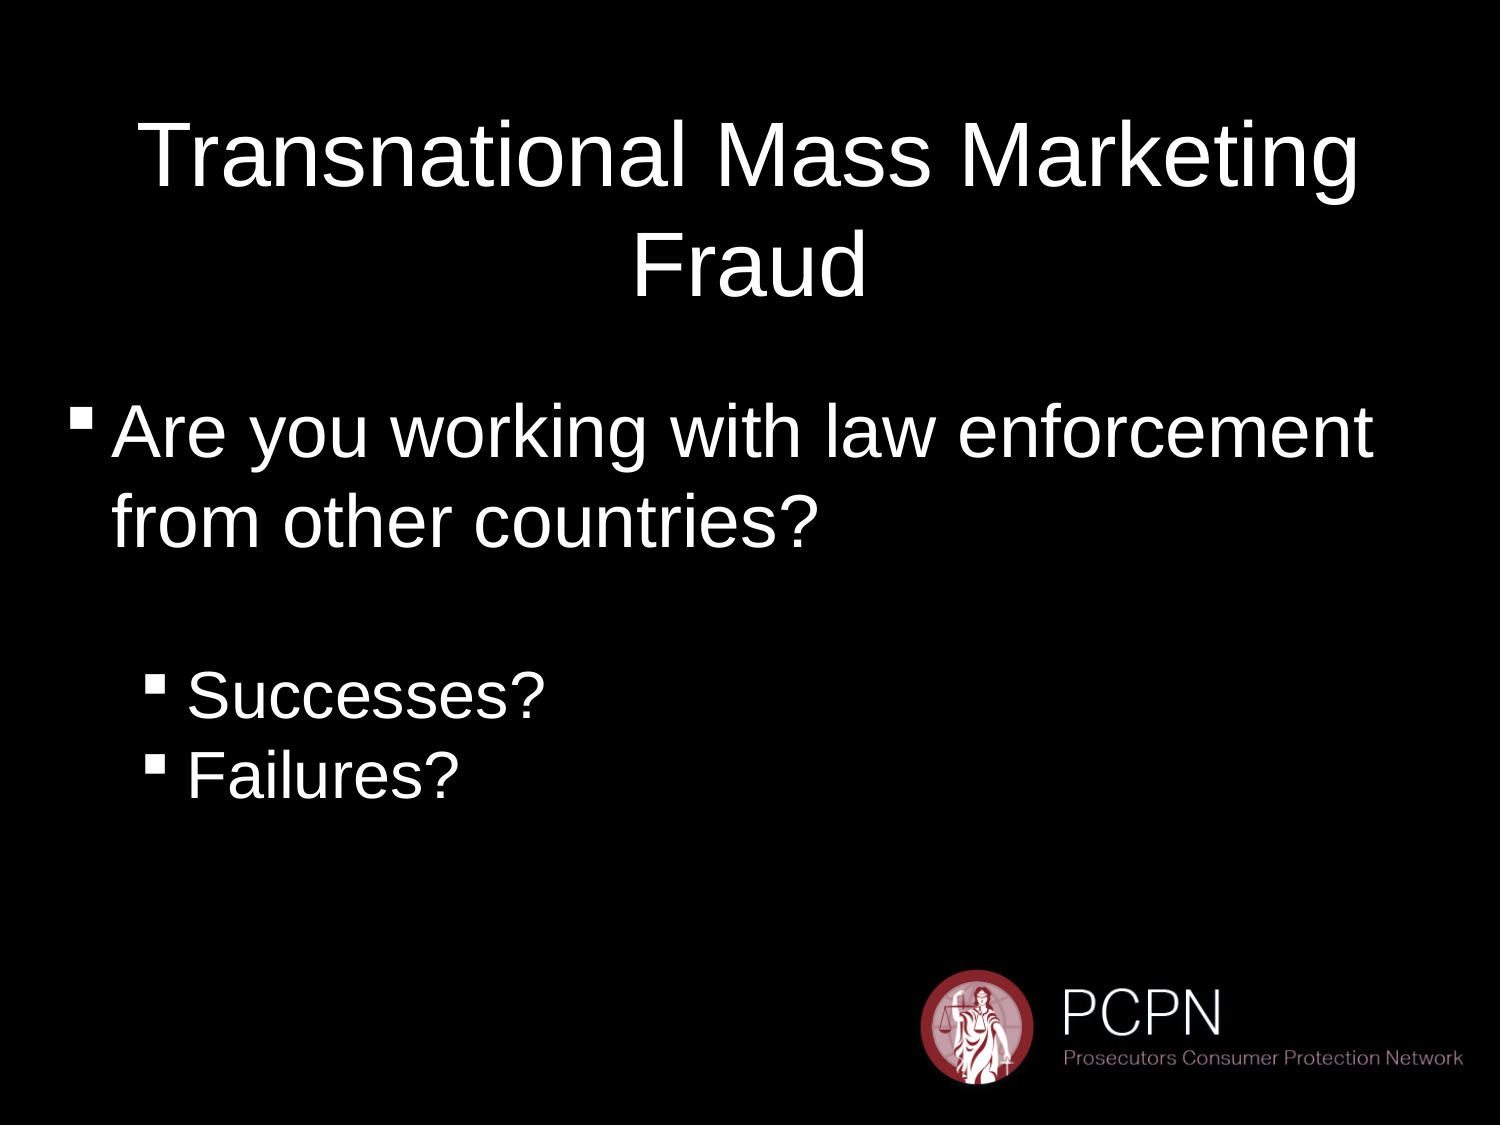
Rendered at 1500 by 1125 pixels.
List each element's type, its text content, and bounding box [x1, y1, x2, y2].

text_box Are you working with law enforcement from other countries? Successes? Failures? [49, 374, 1400, 865]
text_box Transnational Mass Marketing Fraud [74, 87, 1425, 323]
picture [899, 949, 1484, 1105]
